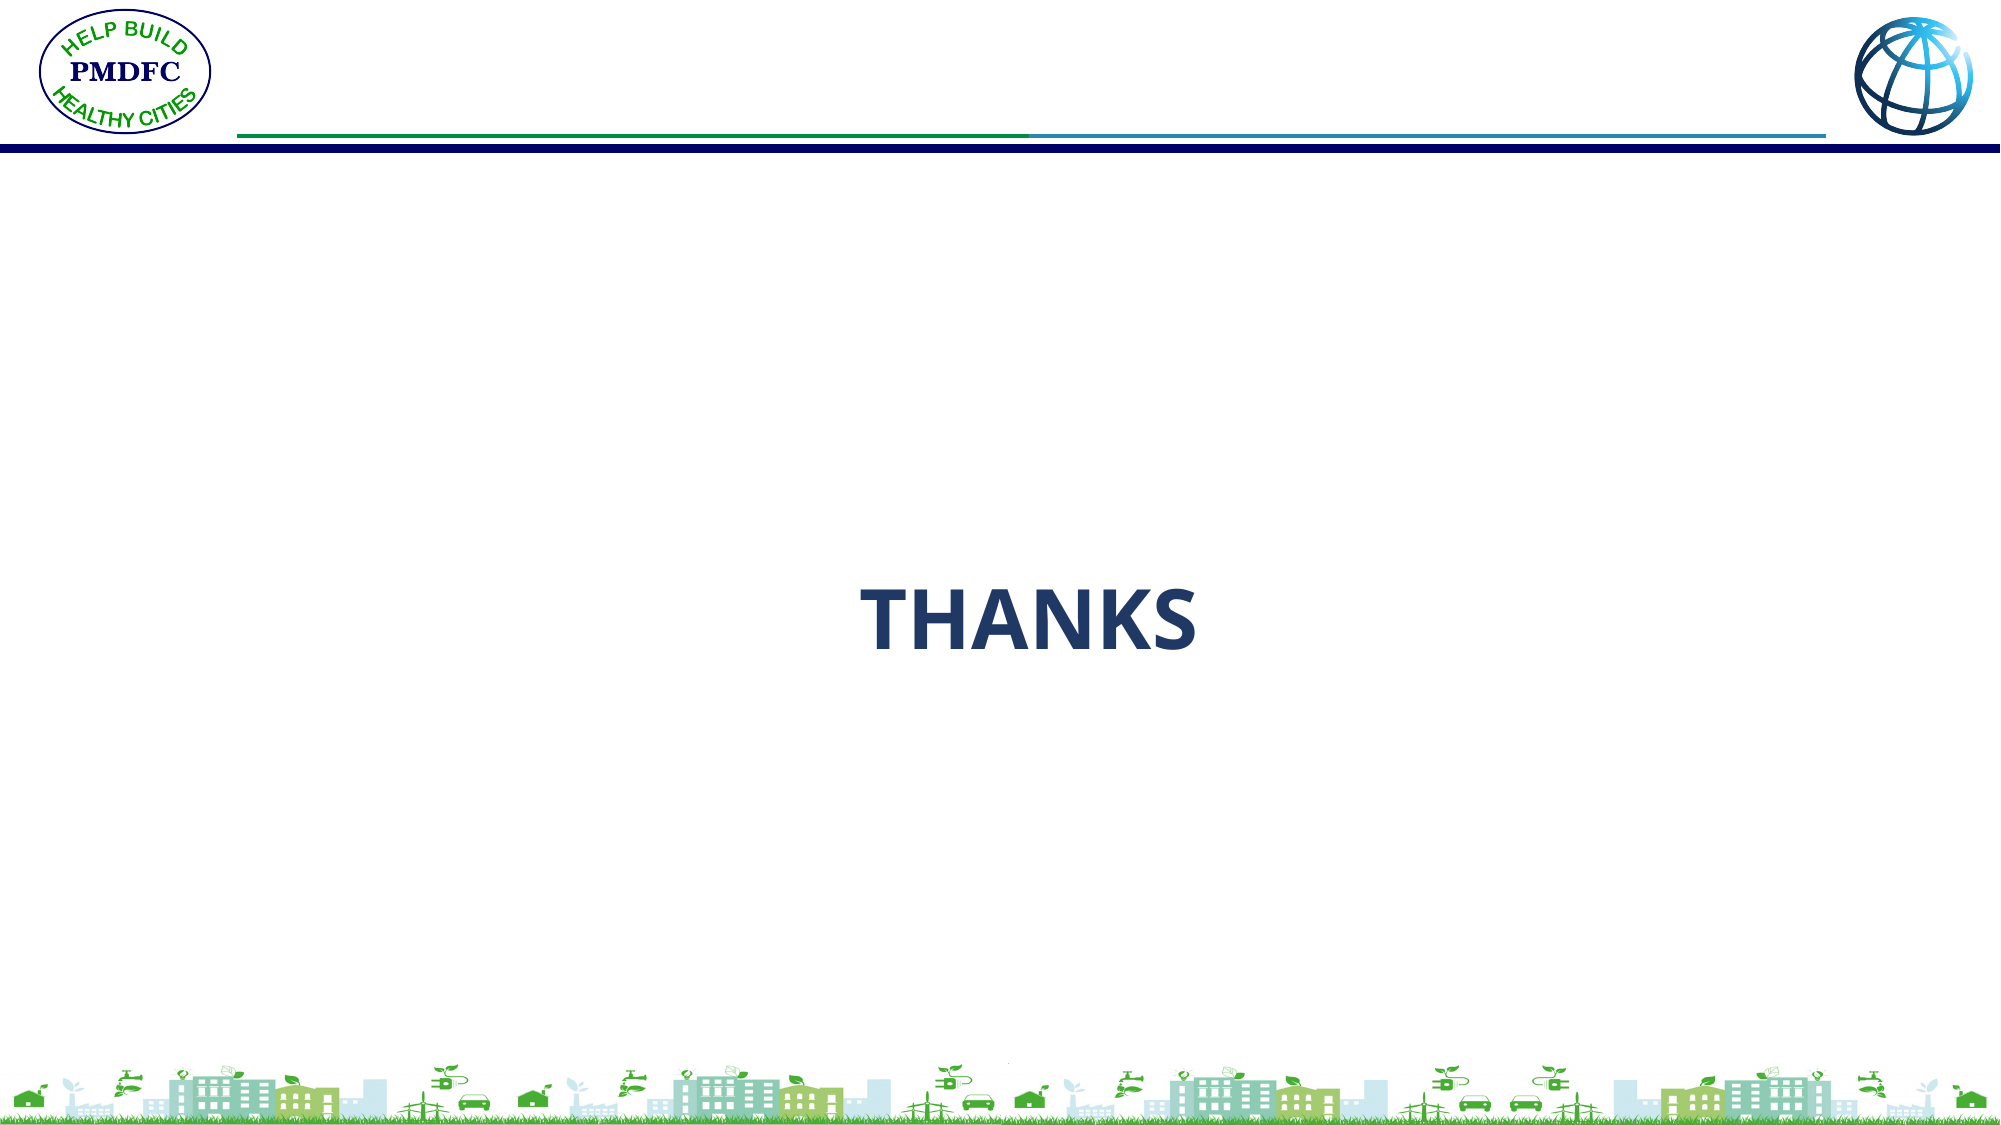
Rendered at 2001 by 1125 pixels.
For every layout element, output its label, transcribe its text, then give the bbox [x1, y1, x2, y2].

picture [1799, 16, 2000, 136]
picture [0, 1063, 2000, 1125]
text_box THANKS [349, 558, 1709, 674]
picture [26, 0, 224, 147]
